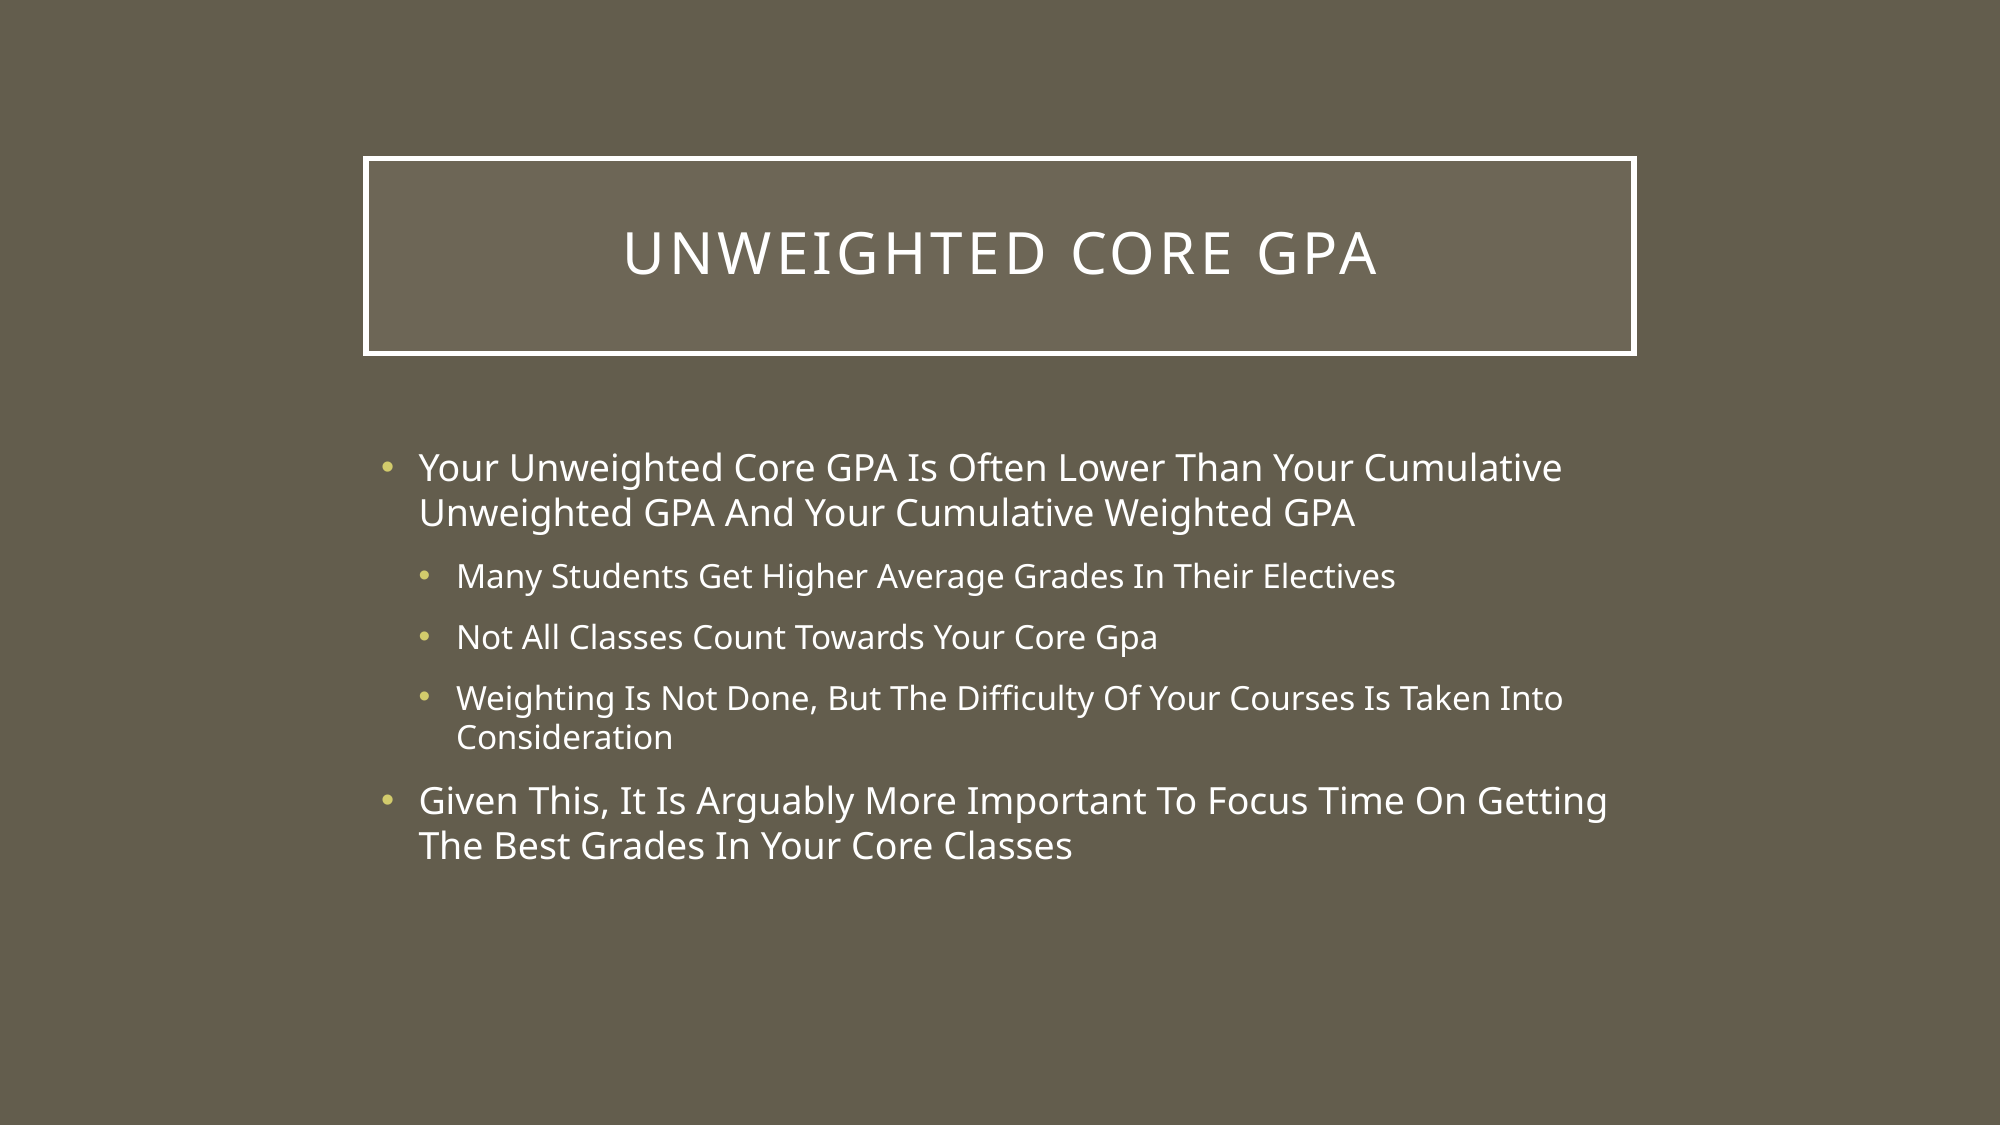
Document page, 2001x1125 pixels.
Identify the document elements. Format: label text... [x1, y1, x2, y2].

title Unweighted Core GPA [363, 156, 1637, 356]
list Your Unweighted Core GPA Is Often Lower Than Your Cumulative Unweighted GPA And Your Cumulative Weighted GPA Many Students Get Higher Average Grades In Their Electives Not All Classes Count Towards Your Core Gpa Weighting Is Not Done, But The Difficulty Of Your Courses Is Taken Into Consideration Given This, It Is Arguably More Important To Focus Time On Getting The Best Grades In Your Core Classes [366, 436, 1634, 946]
